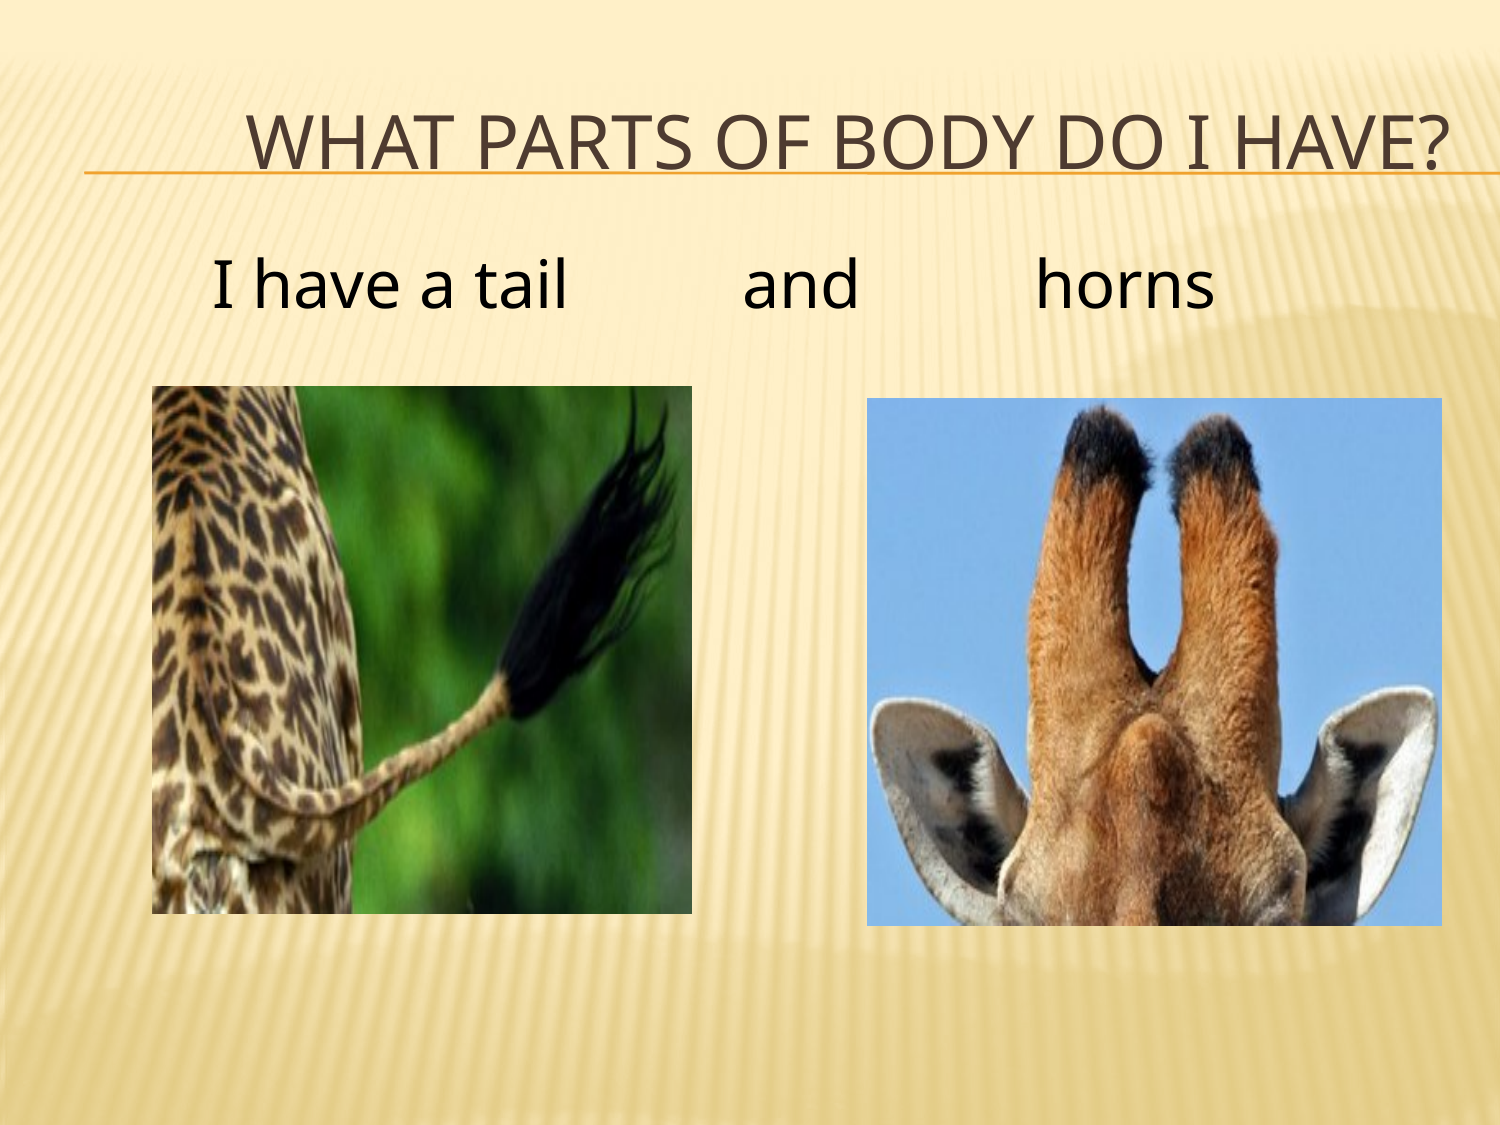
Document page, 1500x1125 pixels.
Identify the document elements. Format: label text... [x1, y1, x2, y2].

title What parts of body do I have? [75, 70, 1500, 208]
picture [151, 386, 692, 915]
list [866, 398, 1442, 927]
text_box I have a tail and horns [93, 234, 1465, 329]
